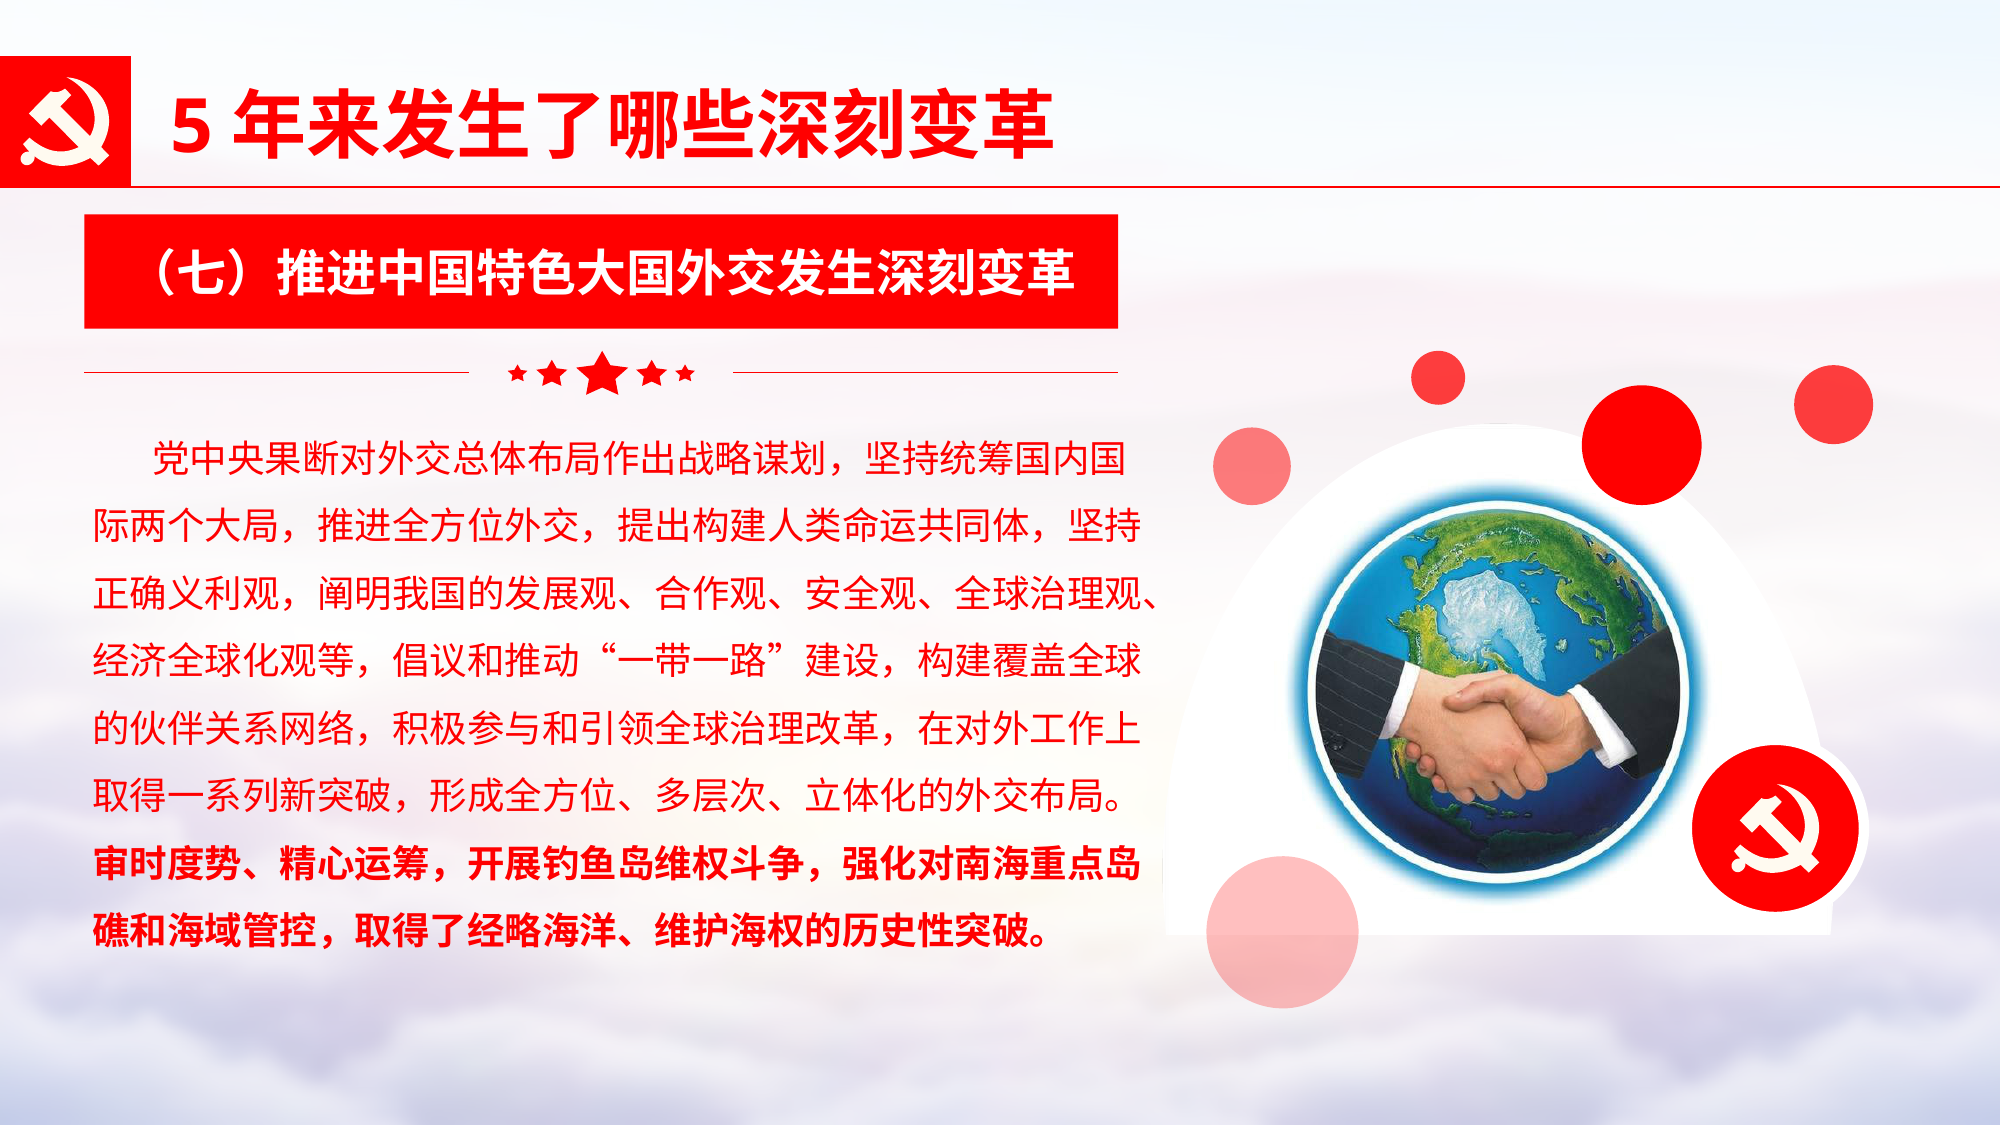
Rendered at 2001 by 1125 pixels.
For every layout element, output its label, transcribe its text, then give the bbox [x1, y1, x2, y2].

text_box [1585, 384, 1699, 423]
text_box 党中央果断对外交总体布局作出战略谋划，坚持统筹国内国际两个大局，推进全方位外交，提出构建人类命运共同体，坚持正确义利观，阐明我国的发展观、合作观、安全观、全球治理观、经济全球化观等，倡议和推动“一带一路”建设，构建覆盖全球的伙伴关系网络，积极参与和引领全球治理改革，在对外工作上取得一系列新突破，形成全方位、多层次、立体化的外交布局。审时度势、精心运筹，开展钓鱼岛维权斗争，强化对南海重点岛礁和海域管控，取得了经略海洋、维护海权的历史性突破。 [77, 404, 1162, 960]
text_box [1410, 349, 1467, 406]
text_box 5年来发生了哪些深刻变革 [155, 69, 1071, 175]
text_box （七）推进中国特色大国外交发生深刻变革 [83, 213, 1119, 330]
picture [1162, 423, 1834, 1125]
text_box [1686, 739, 1864, 917]
text_box [1793, 364, 1875, 446]
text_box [84, 350, 1119, 395]
